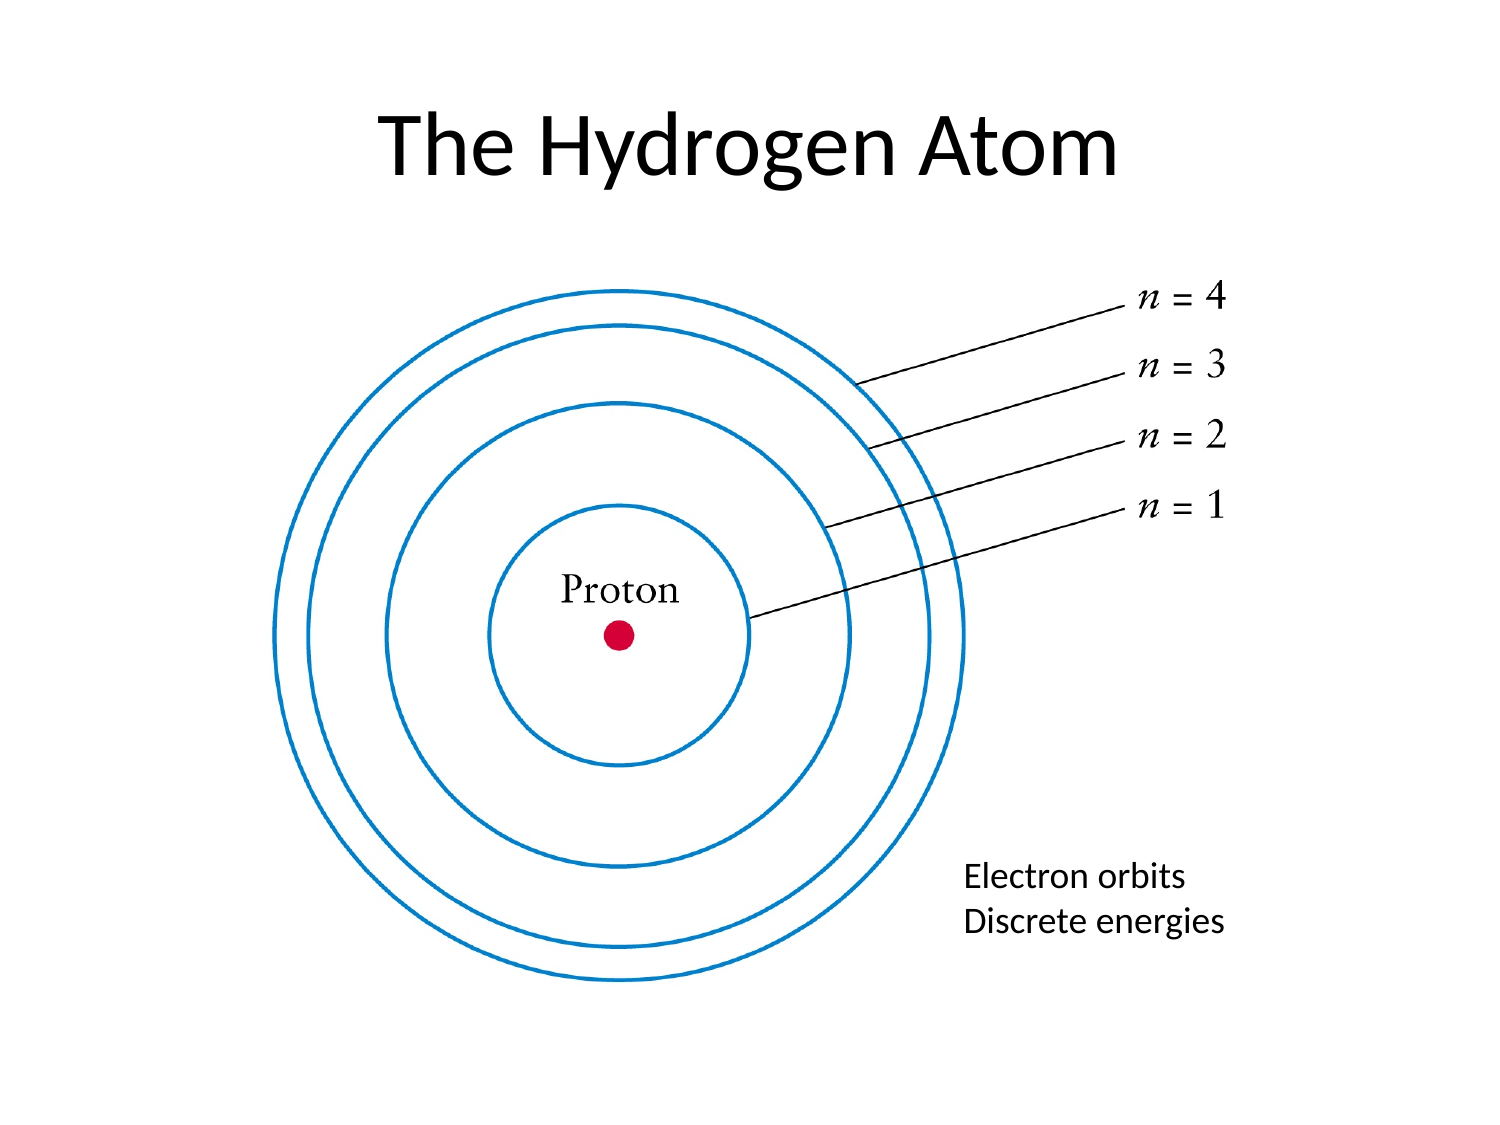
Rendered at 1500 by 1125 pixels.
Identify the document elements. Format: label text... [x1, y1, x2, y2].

title The Hydrogen Atom [75, 45, 1425, 233]
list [256, 262, 1243, 1006]
